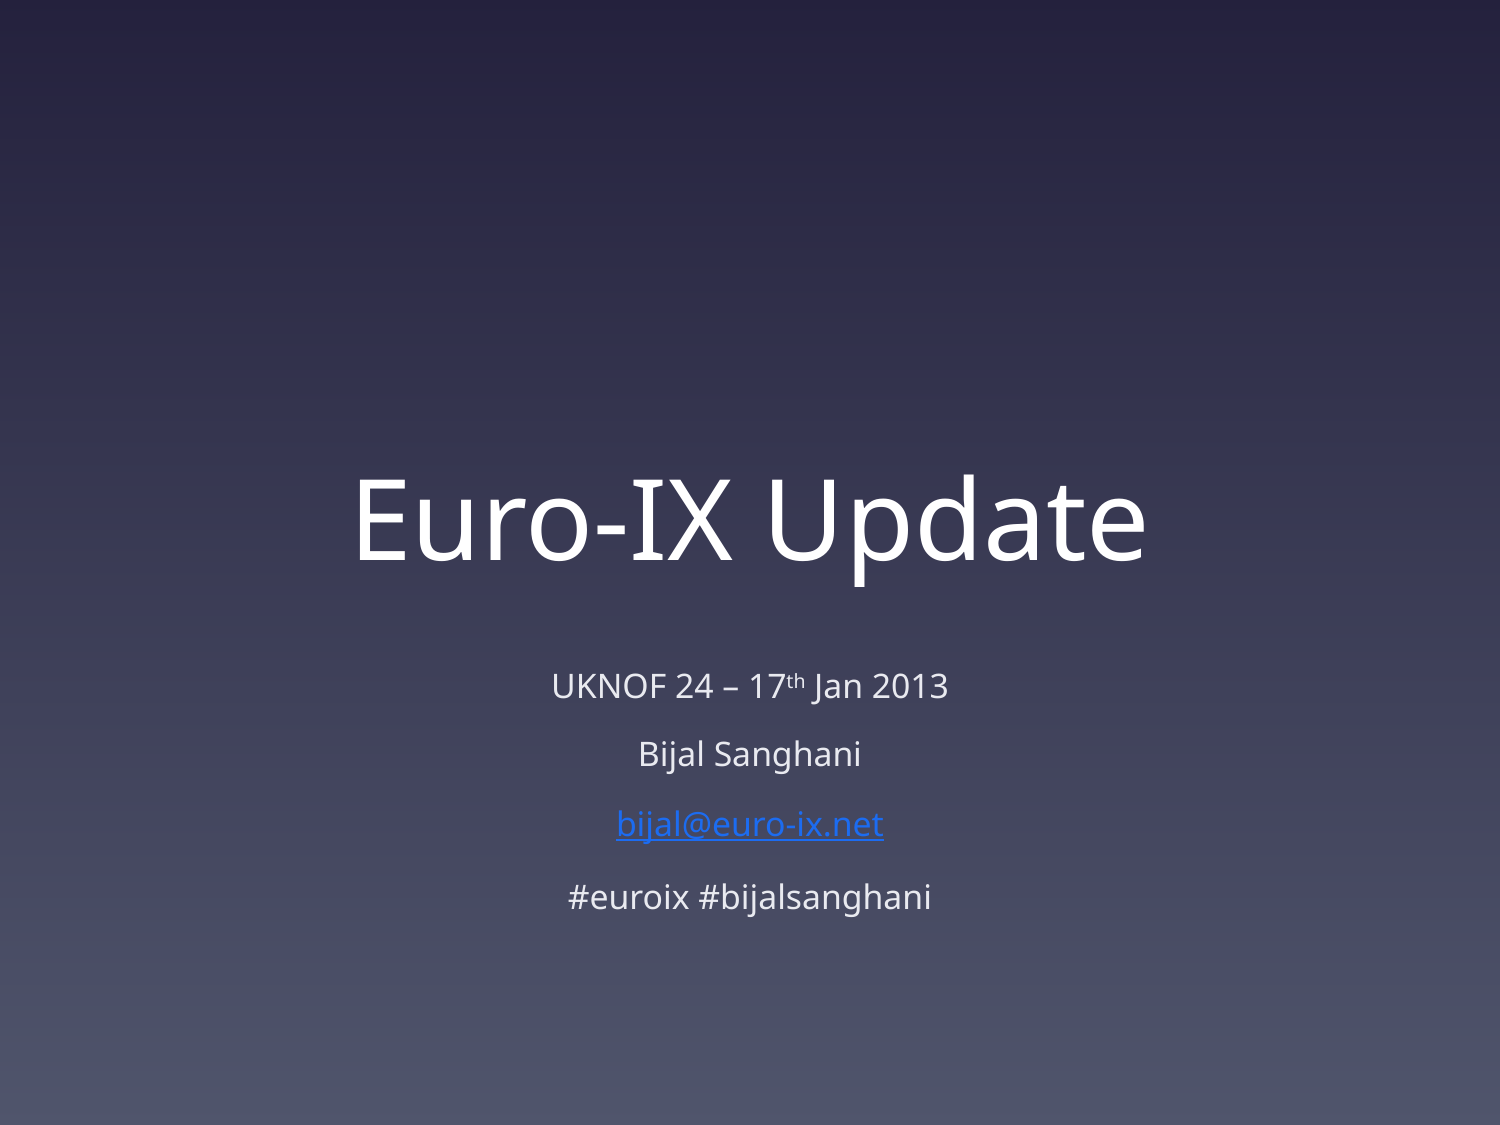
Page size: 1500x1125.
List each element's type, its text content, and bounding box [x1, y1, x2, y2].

subtitle UKNOF 24 – 17th Jan 2013 Bijal Sanghani bijal@euro-ix.net #euroix #bijalsanghani [225, 637, 1275, 925]
title Euro-IX Update [112, 349, 1388, 591]
